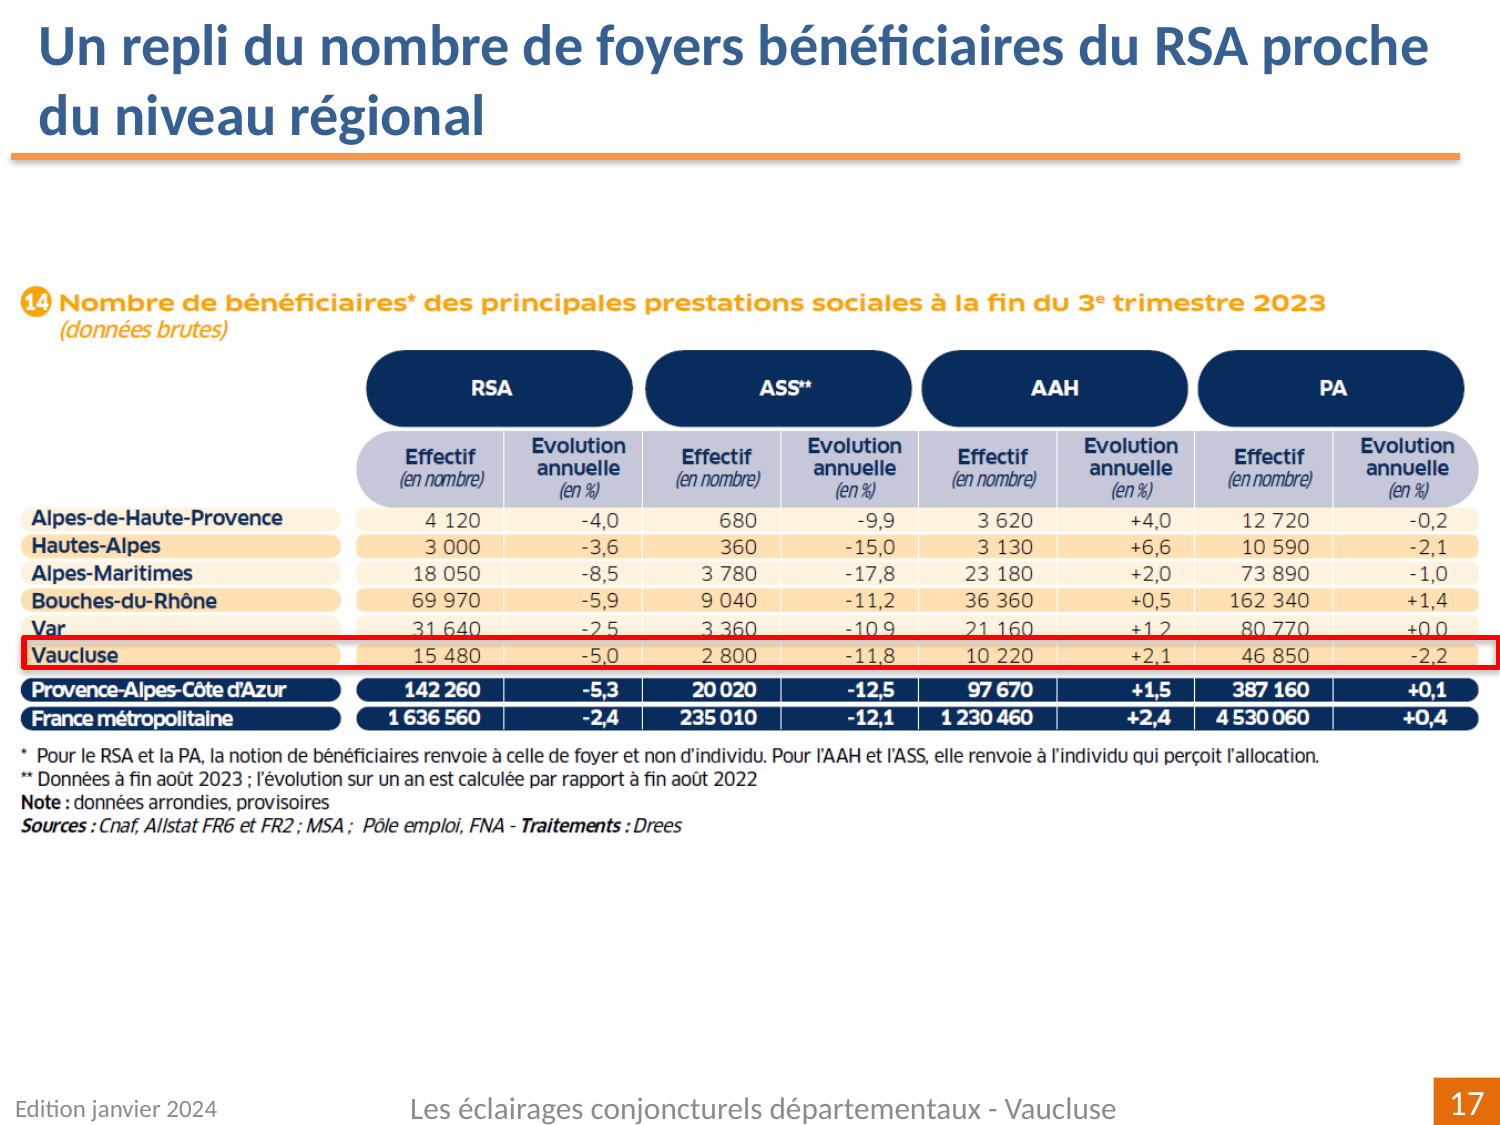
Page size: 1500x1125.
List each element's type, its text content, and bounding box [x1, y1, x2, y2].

slide_number Edition janvier 2024 [0, 1077, 350, 1125]
text_box Un repli du nombre de foyers bénéficiaires du RSA proche du niveau régional [24, 0, 1500, 155]
picture [0, 277, 1500, 848]
slide_number 17 [1433, 1077, 1500, 1125]
footer Les éclairages conjoncturels départementaux - Vaucluse [350, 1077, 1249, 1125]
